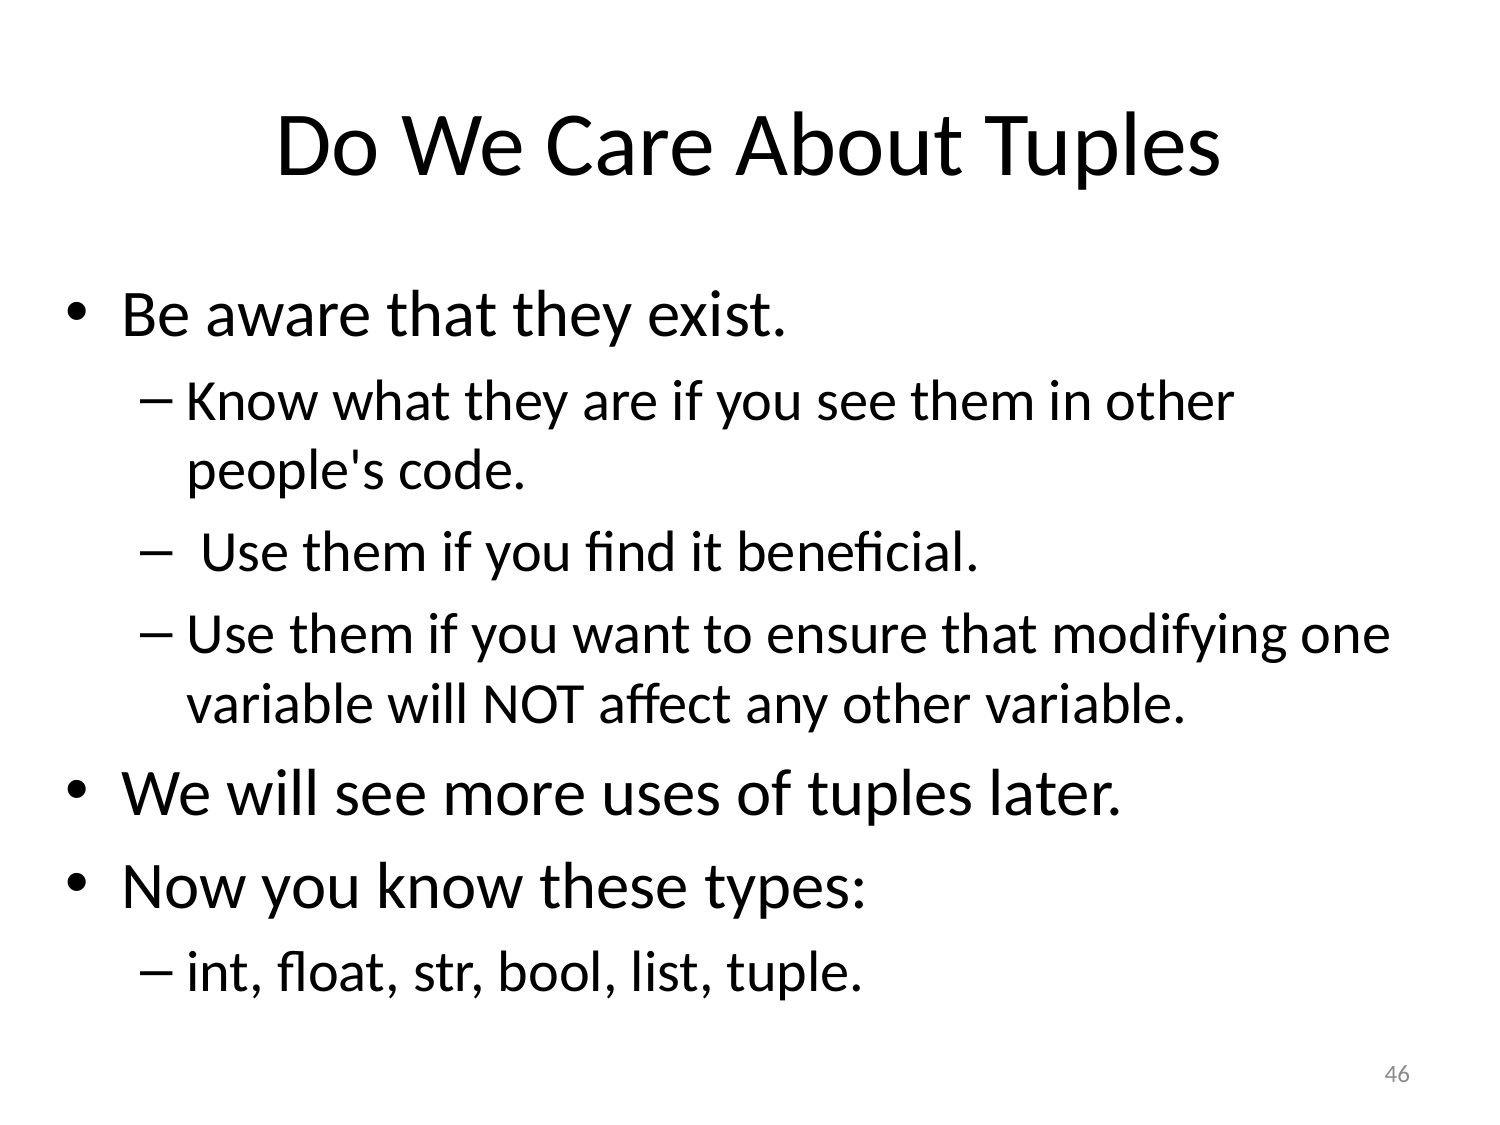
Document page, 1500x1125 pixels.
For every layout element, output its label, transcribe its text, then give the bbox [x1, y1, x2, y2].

list Be aware that they exist. Know what they are if you see them in other people's code. Use them if you find it beneficial. Use them if you want to ensure that modifying one variable will NOT affect any other variable. We will see more uses of tuples later. Now you know these types: int, float, str, bool, list, tuple. [50, 262, 1425, 1005]
slide_number 46 [1074, 1042, 1425, 1103]
title Do We Care About Tuples [75, 45, 1425, 233]
